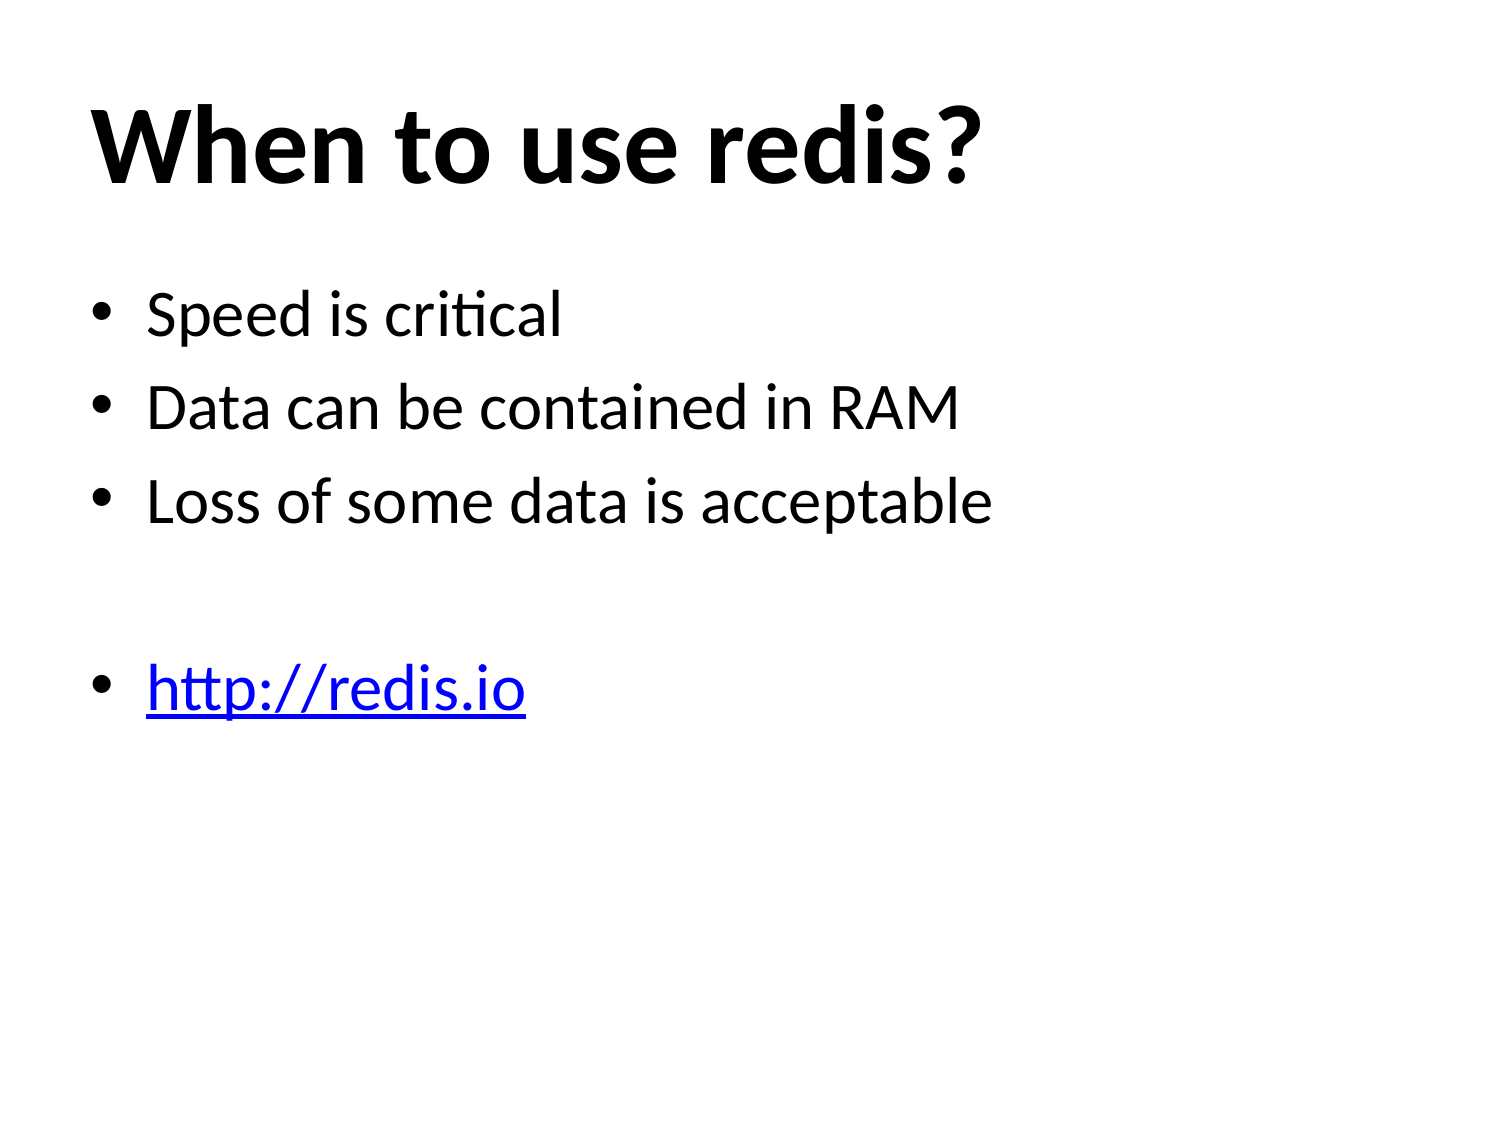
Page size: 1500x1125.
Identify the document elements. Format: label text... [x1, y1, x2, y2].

title When to use redis? [75, 45, 1425, 233]
list Speed is critical Data can be contained in RAM Loss of some data is acceptable http://redis.io [75, 262, 1425, 1005]
